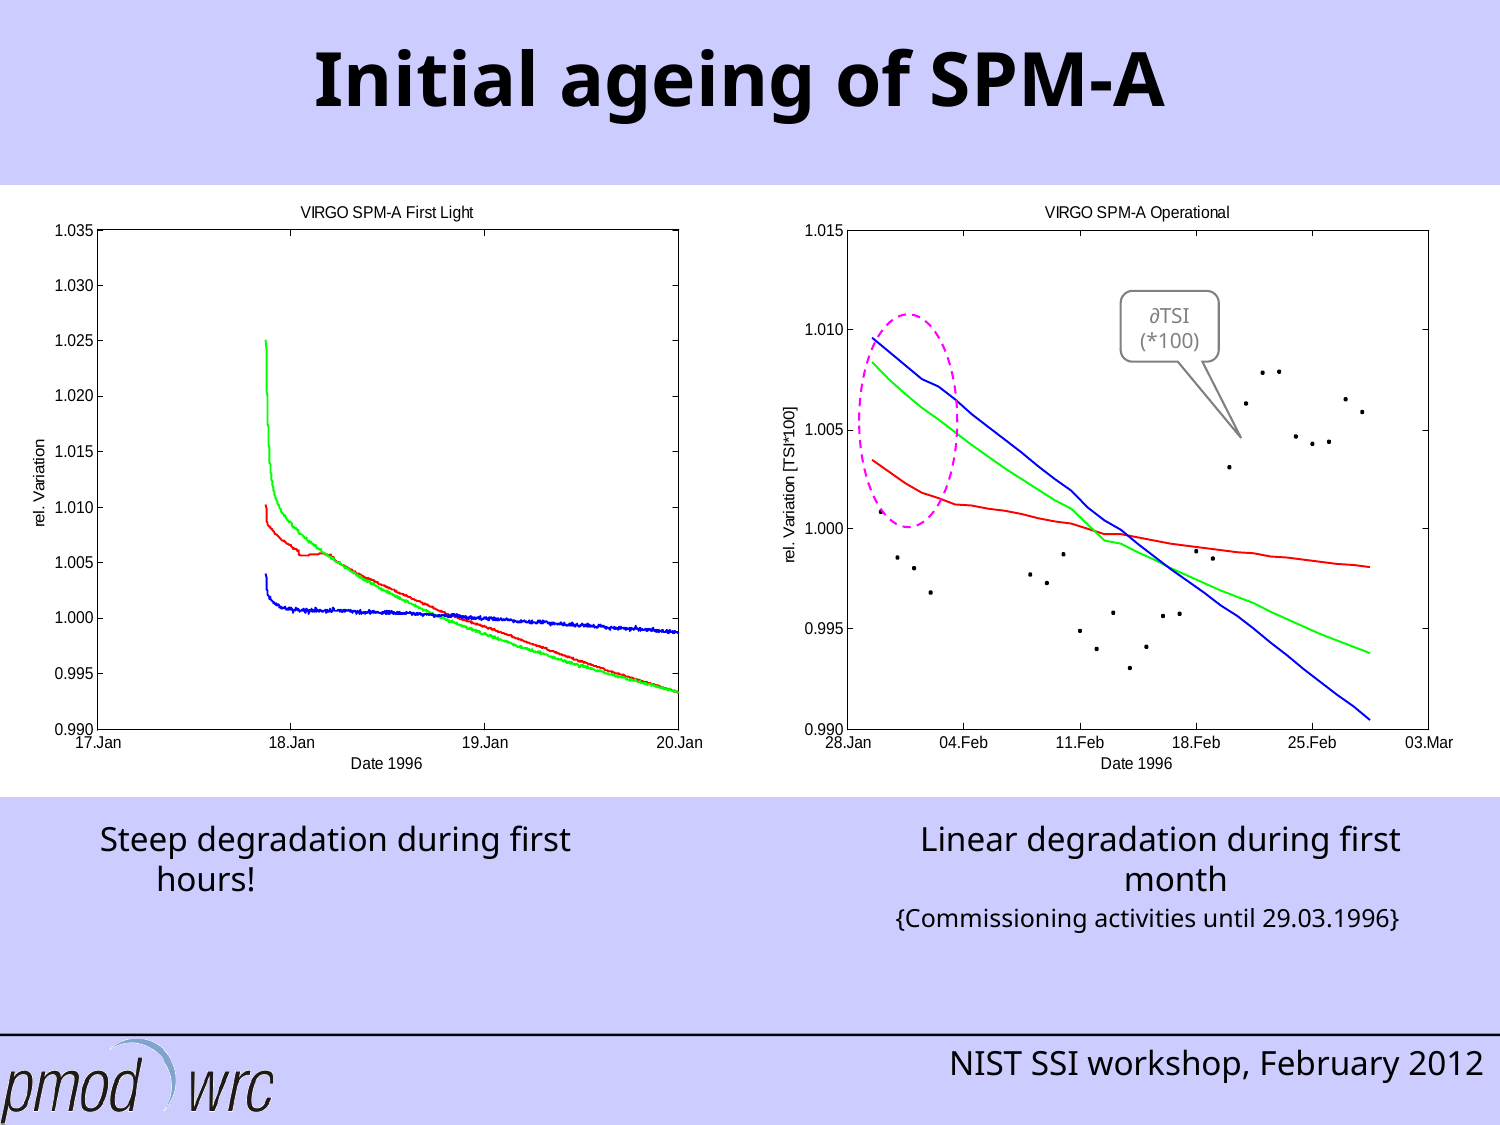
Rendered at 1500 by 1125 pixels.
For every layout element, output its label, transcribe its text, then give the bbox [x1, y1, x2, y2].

picture [0, 184, 1500, 798]
text_box Linear degradation during first month {Commissioning activities until 29.03.1996} [837, 810, 1459, 929]
picture [0, 1039, 273, 1125]
title Initial ageing of SPM-A [112, 0, 1388, 153]
list Steep degradation during first hours! [84, 810, 685, 930]
